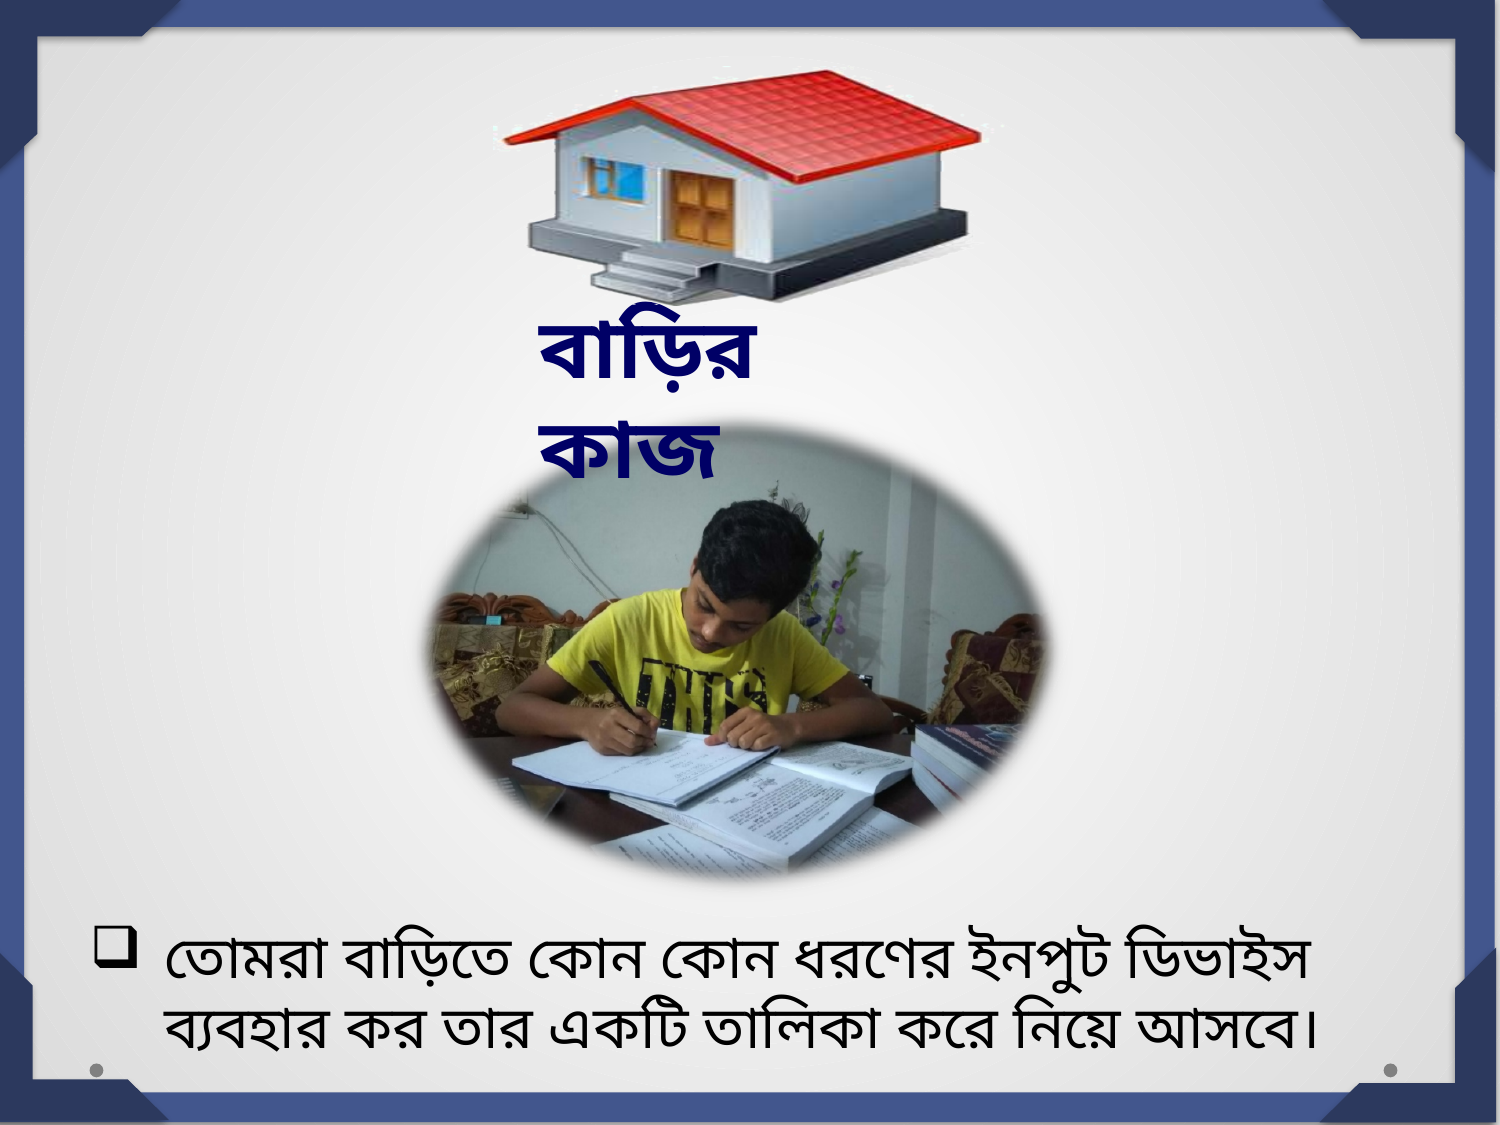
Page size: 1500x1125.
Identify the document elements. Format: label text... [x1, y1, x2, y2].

picture [414, 412, 1061, 888]
text_box তোমরা বাড়িতে কোন কোন ধরণের ইনপুট ডিভাইস ব্যবহার কর তার একটি তালিকা করে নিয়ে আসবে। [75, 912, 1400, 1068]
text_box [493, 65, 1007, 404]
